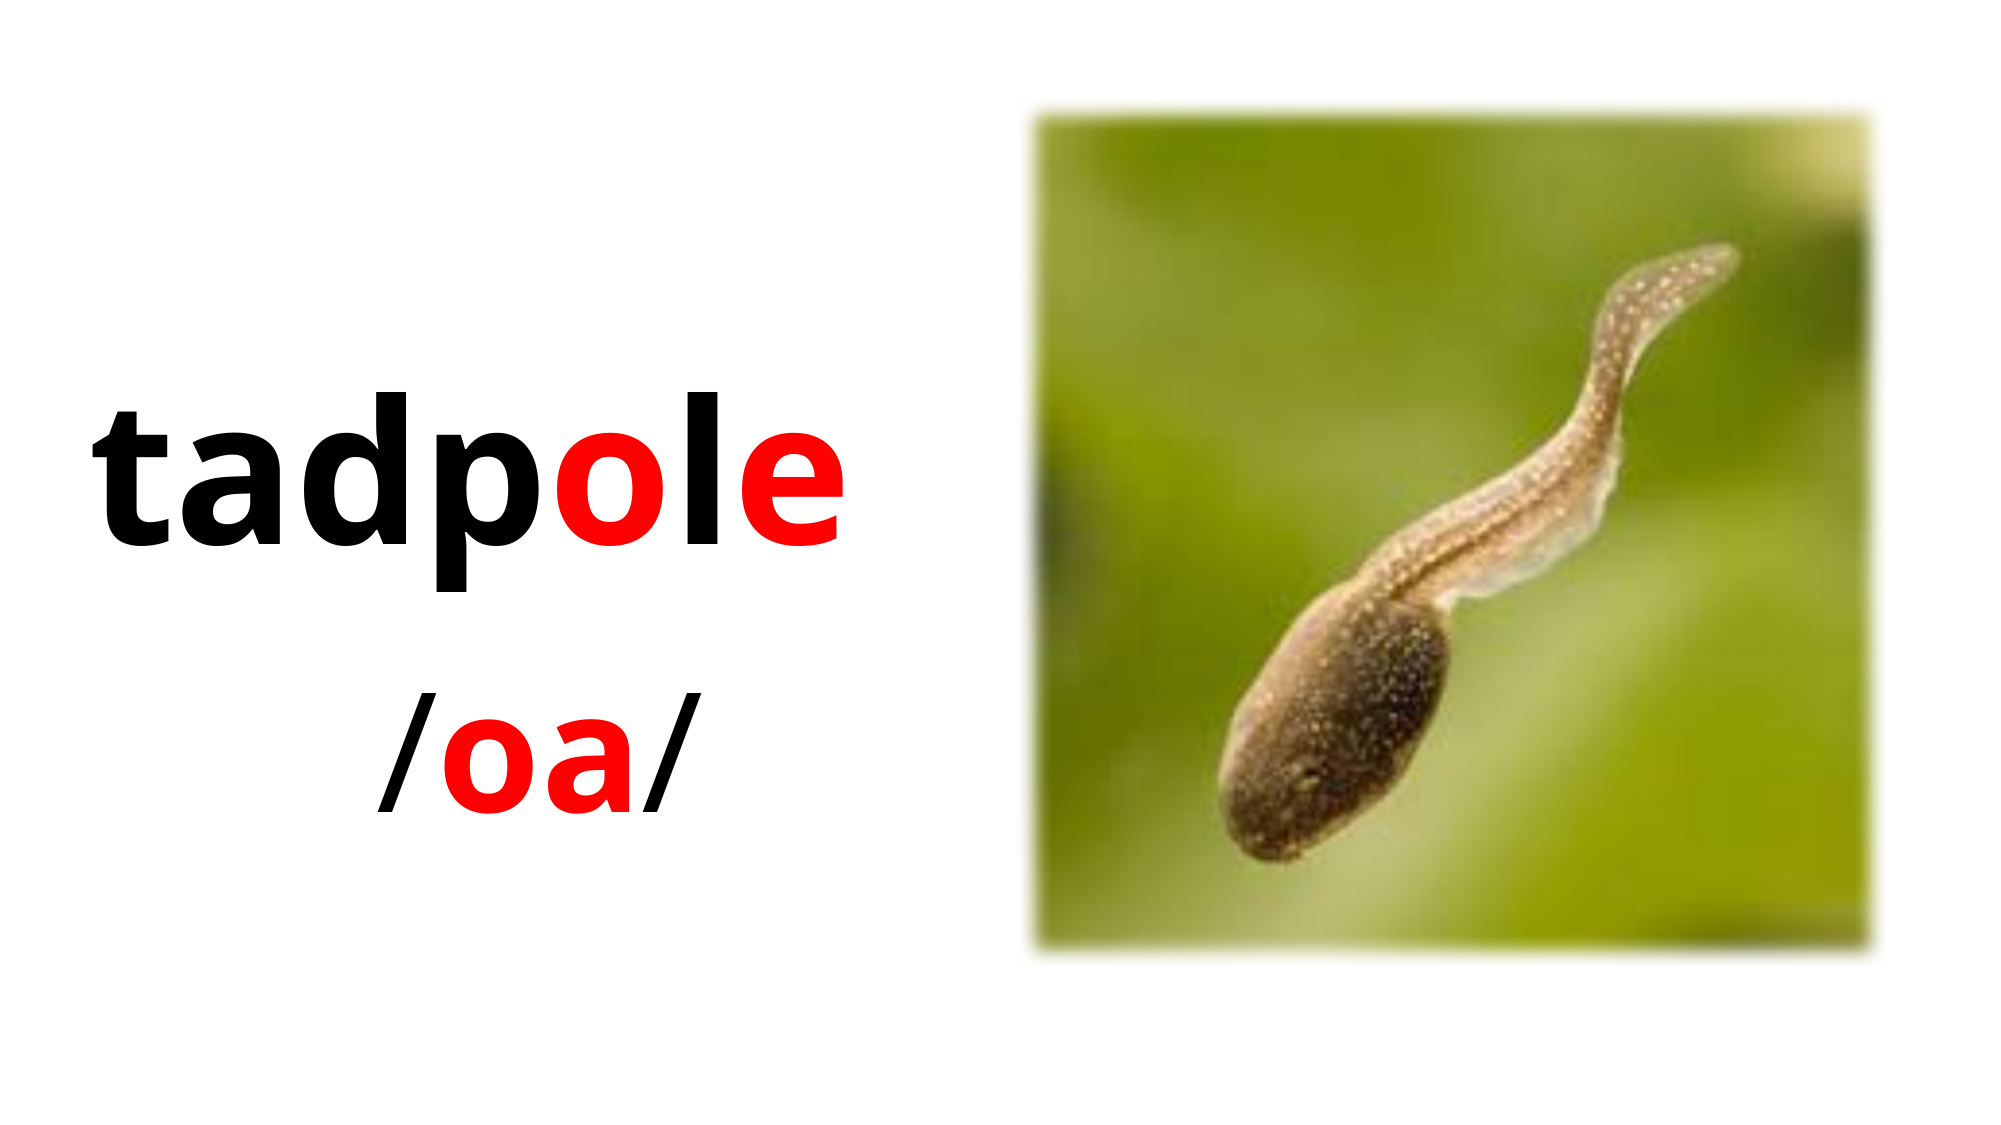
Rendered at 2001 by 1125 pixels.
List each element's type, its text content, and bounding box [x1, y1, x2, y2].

text_box /oa/ [264, 638, 815, 854]
picture [1017, 97, 1889, 969]
text_box tadpole [73, 337, 1017, 593]
